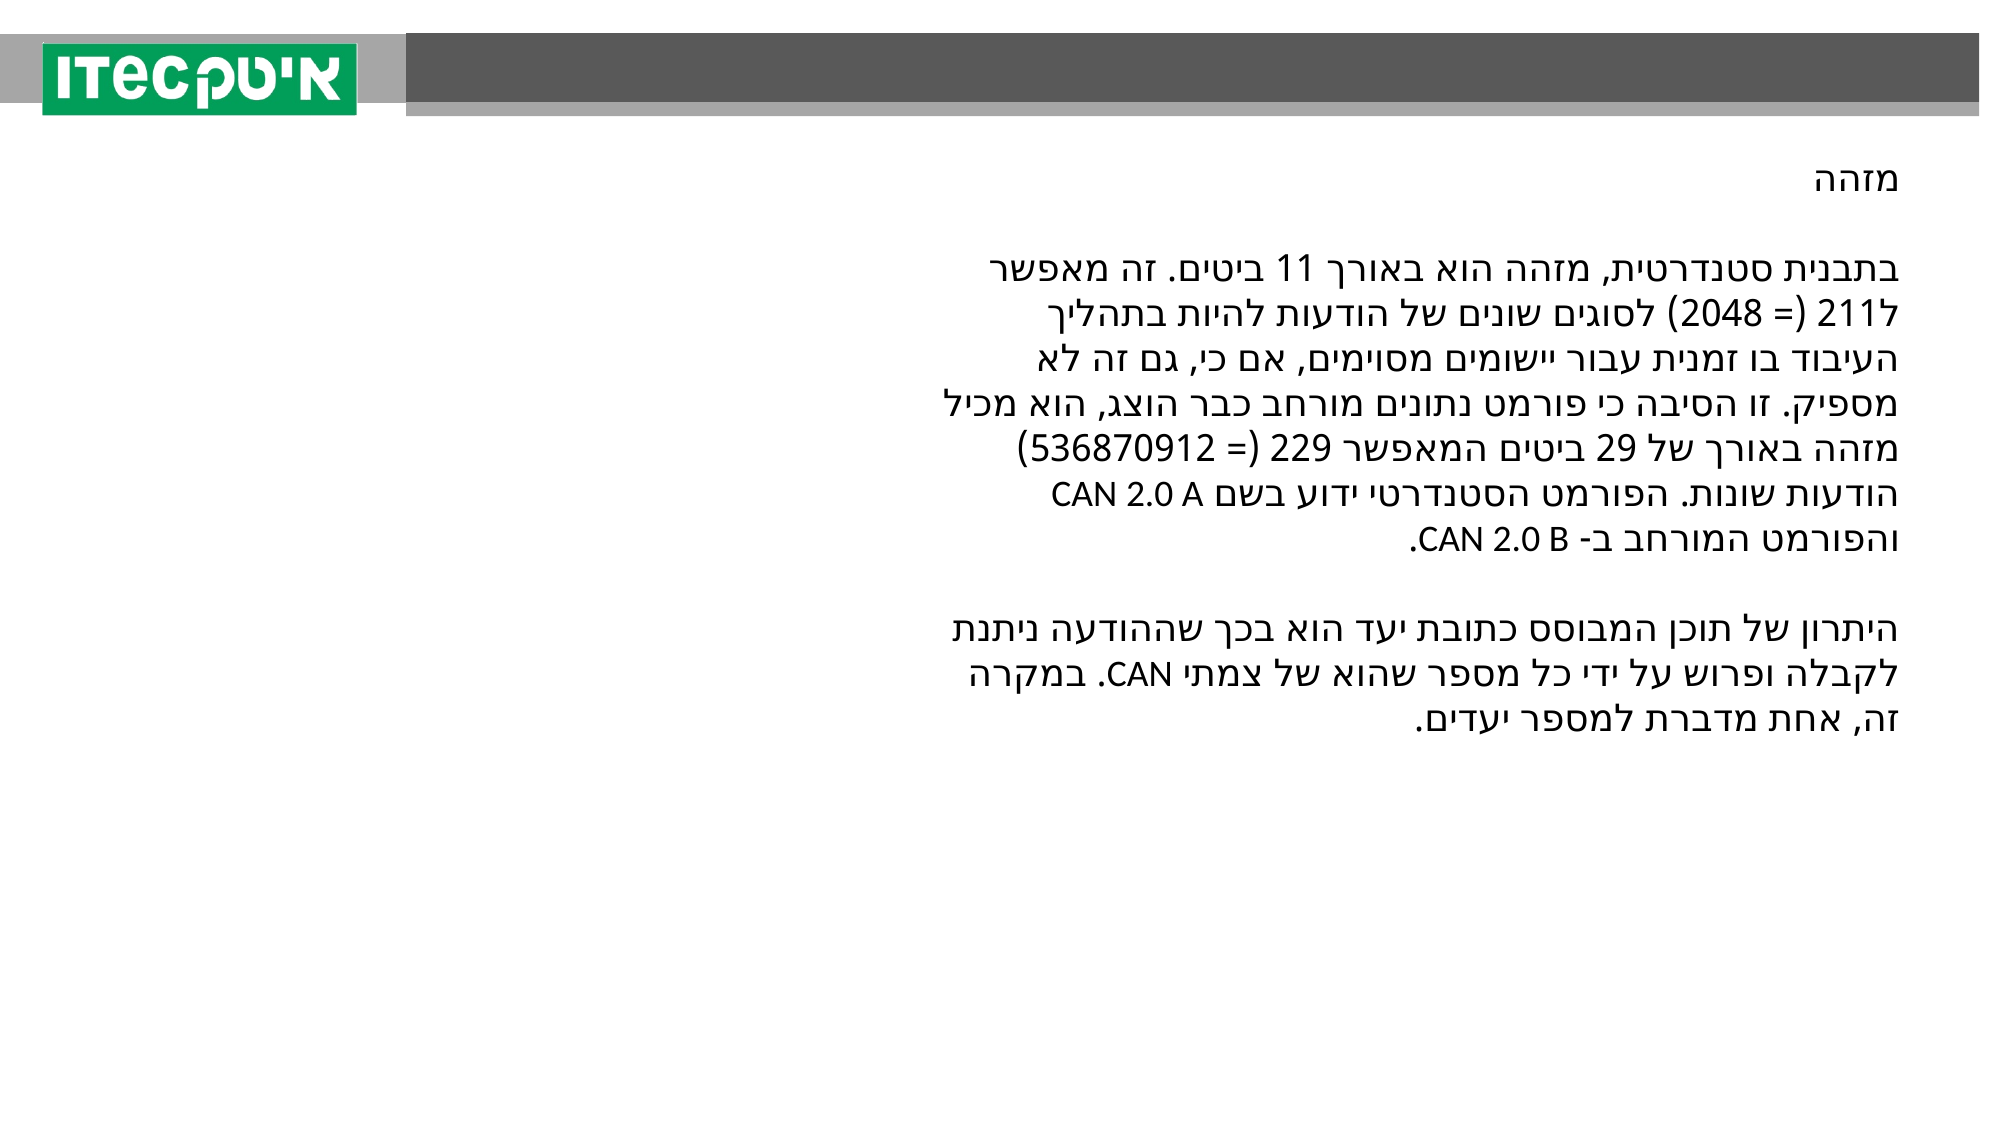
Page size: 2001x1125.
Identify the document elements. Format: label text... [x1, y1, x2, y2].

text_box מזהה בתבנית סטנדרטית, מזהה הוא באורך 11 ביטים. זה מאפשר ל211 (= 2048) לסוגים שונים של הודעות להיות בתהליך העיבוד בו זמנית עבור יישומים מסוימים, אם כי, גם זה לא מספיק. זו הסיבה כי פורמט נתונים מורחב כבר הוצג, הוא מכיל מזהה באורך של 29 ביטים המאפשר 229 (= 536870912) הודעות שונות. הפורמט הסטנדרטי ידוע בשם CAN 2.0 A והפורמט המורחב ב- CAN 2.0 B. היתרון של תוכן המבוסס כתובת יעד הוא בכך שההודעה ניתנת לקבלה ופרוש על ידי כל מספר שהוא של צמתי CAN. במקרה זה, אחת מדברת למספר יעדים. [915, 122, 1915, 747]
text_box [0, 33, 1980, 122]
